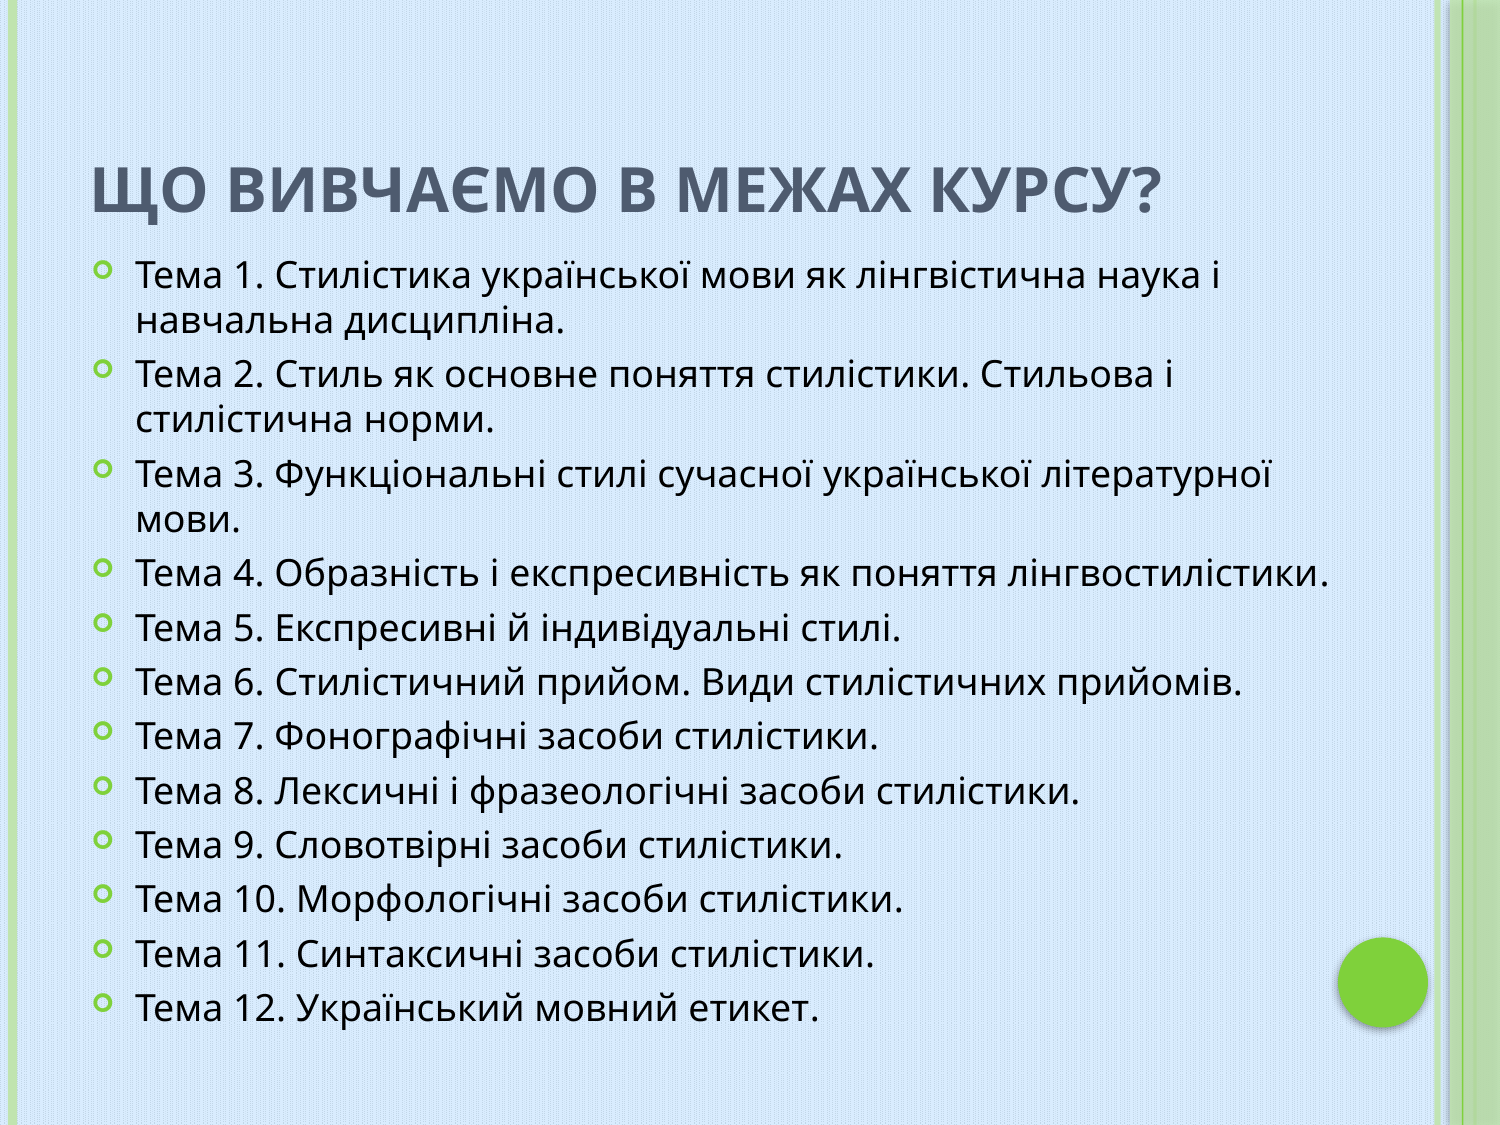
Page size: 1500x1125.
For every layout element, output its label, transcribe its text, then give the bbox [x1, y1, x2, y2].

list Тема 1. Стилістика української мови як лінгвістична наука і навчальна дисципліна. Тема 2. Стиль як основне поняття стилістики. Стильова і стилістична норми. Тема 3. Функціональні стилі сучасної української літературної мови. Тема 4. Образність і експресивність як поняття лінгвостилістики. Тема 5. Експресивні й індивідуальні стилі. Тема 6. Стилістичний прийом. Види стилістичних прийомів. Тема 7. Фонографічні засоби стилістики. Тема 8. Лексичні і фразеологічні засоби стилістики. Тема 9. Словотвірні засоби стилістики. Тема 10. Морфологічні засоби стилістики. Тема 11. Синтаксичні засоби стилістики. Тема 12. Український мовний етикет. [76, 243, 1355, 1043]
title Що вивчаємо в межах курсу? [75, 45, 1300, 233]
